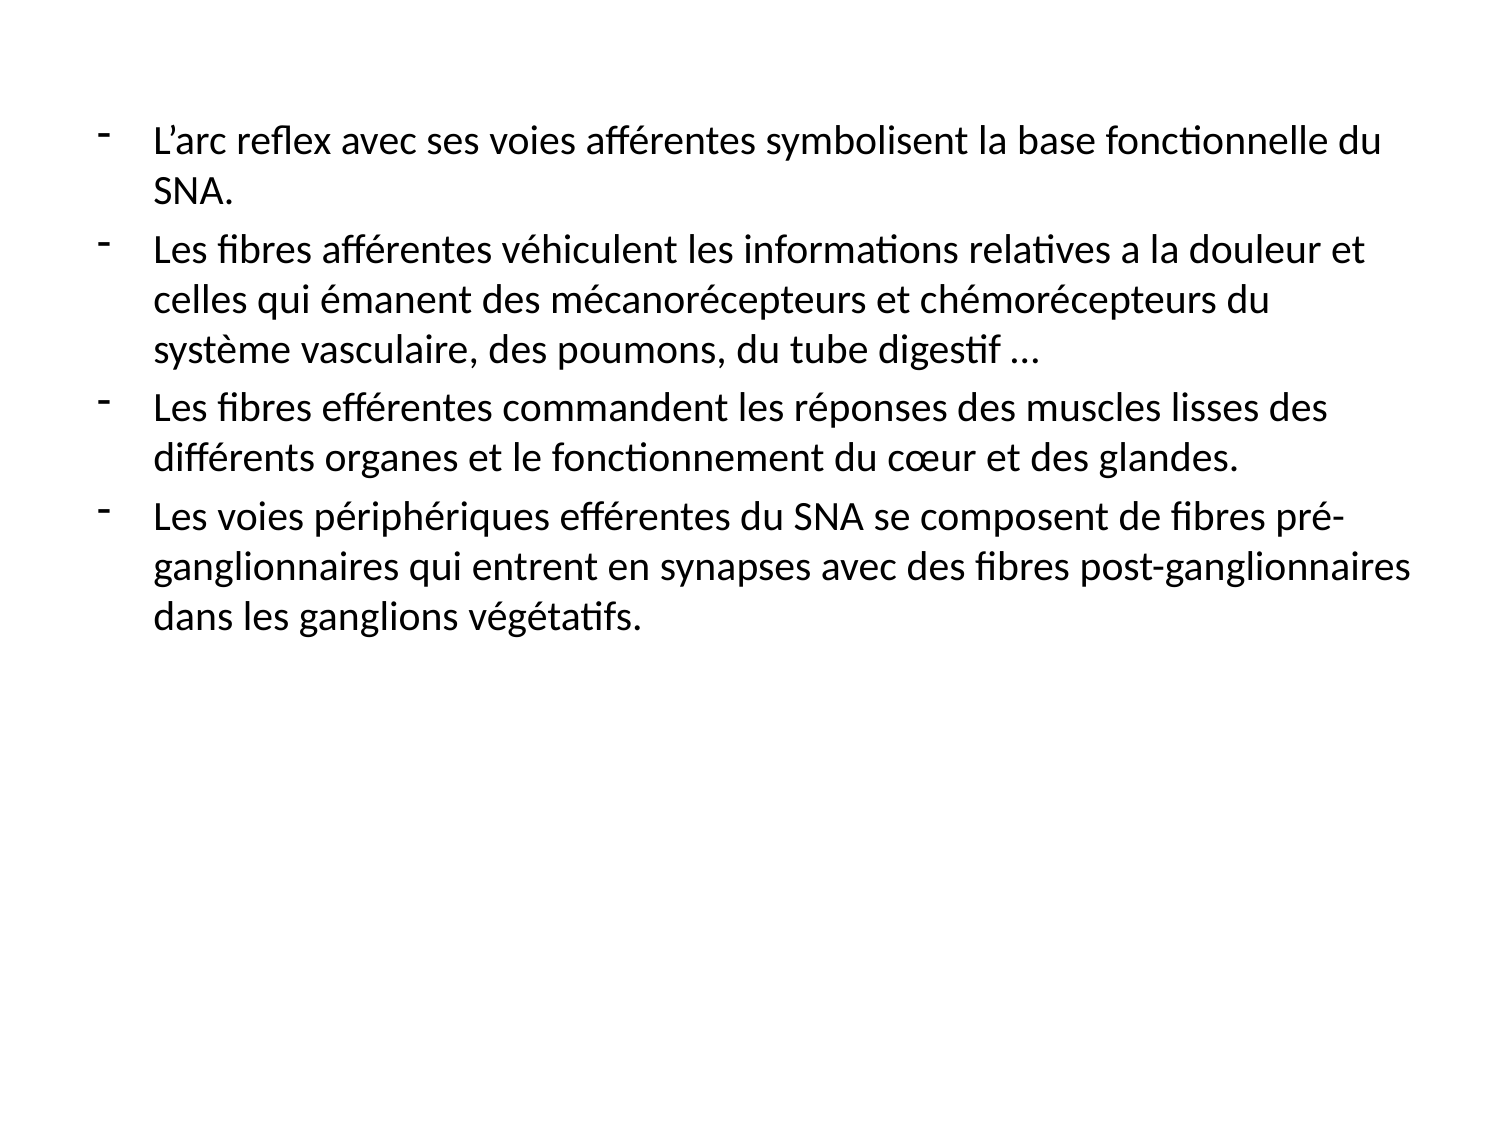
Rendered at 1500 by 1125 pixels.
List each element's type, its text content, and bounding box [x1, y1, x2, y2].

list L’arc reflex avec ses voies afférentes symbolisent la base fonctionnelle du SNA. Les fibres afférentes véhiculent les informations relatives a la douleur et celles qui émanent des mécanorécepteurs et chémorécepteurs du système vasculaire, des poumons, du tube digestif … Les fibres efférentes commandent les réponses des muscles lisses des différents organes et le fonctionnement du cœur et des glandes. Les voies périphériques efférentes du SNA se composent de fibres pré-ganglionnaires qui entrent en synapses avec des fibres post-ganglionnaires dans les ganglions végétatifs. [82, 105, 1432, 1099]
